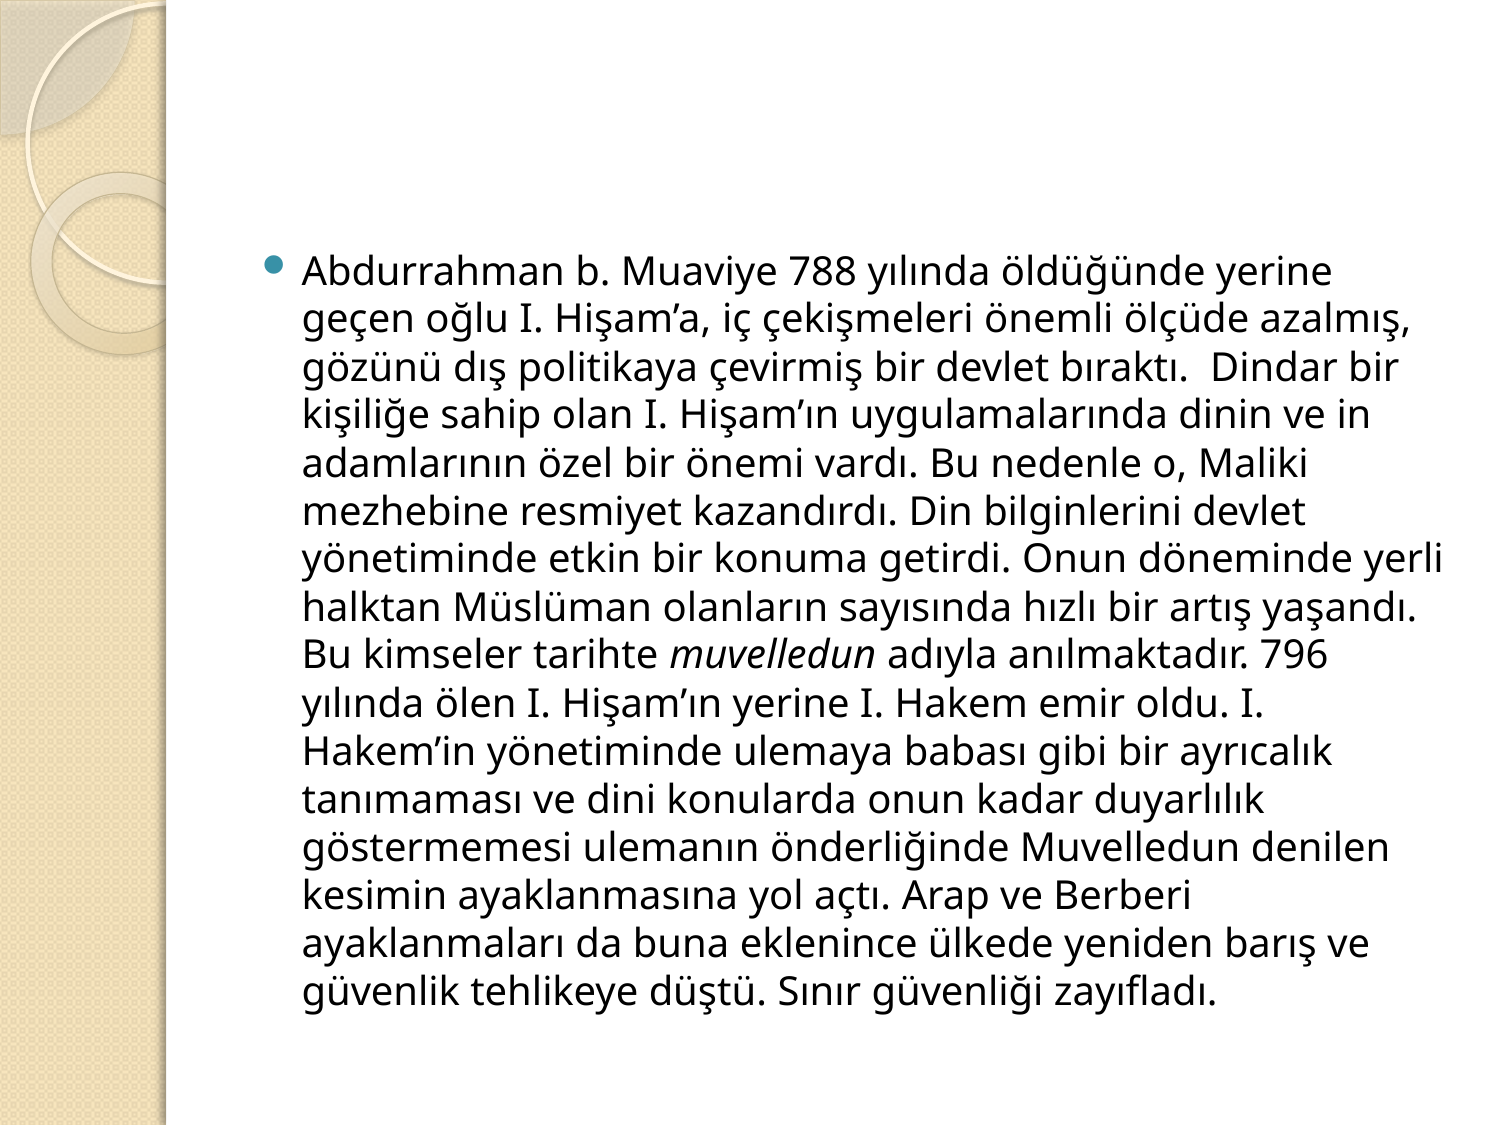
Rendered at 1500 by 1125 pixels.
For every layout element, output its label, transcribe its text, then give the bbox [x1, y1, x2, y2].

list Abdurrahman b. Muaviye 788 yılında öldüğünde yerine geçen oğlu I. Hişam’a, iç çekişmeleri önemli ölçüde azalmış, gözünü dış politikaya çevirmiş bir devlet bıraktı. Dindar bir kişiliğe sahip olan I. Hişam’ın uygulamalarında dinin ve in adamlarının özel bir önemi vardı. Bu nedenle o, Maliki mezhebine resmiyet kazandırdı. Din bilginlerini devlet yönetiminde etkin bir konuma getirdi. Onun döneminde yerli halktan Müslüman olanların sayısında hızlı bir artış yaşandı. Bu kimseler tarihte muvelledun adıyla anılmaktadır. 796 yılında ölen I. Hişam’ın yerine I. Hakem emir oldu. I. Hakem’in yönetiminde ulemaya babası gibi bir ayrıcalık tanımaması ve dini konularda onun kadar duyarlılık göstermemesi ulemanın önderliğinde Muvelledun denilen kesimin ayaklanmasına yol açtı. Arap ve Berberi ayaklanmaları da buna eklenince ülkede yeniden barış ve güvenlik tehlikeye düştü. Sınır güvenliği zayıfladı. [235, 237, 1466, 1025]
